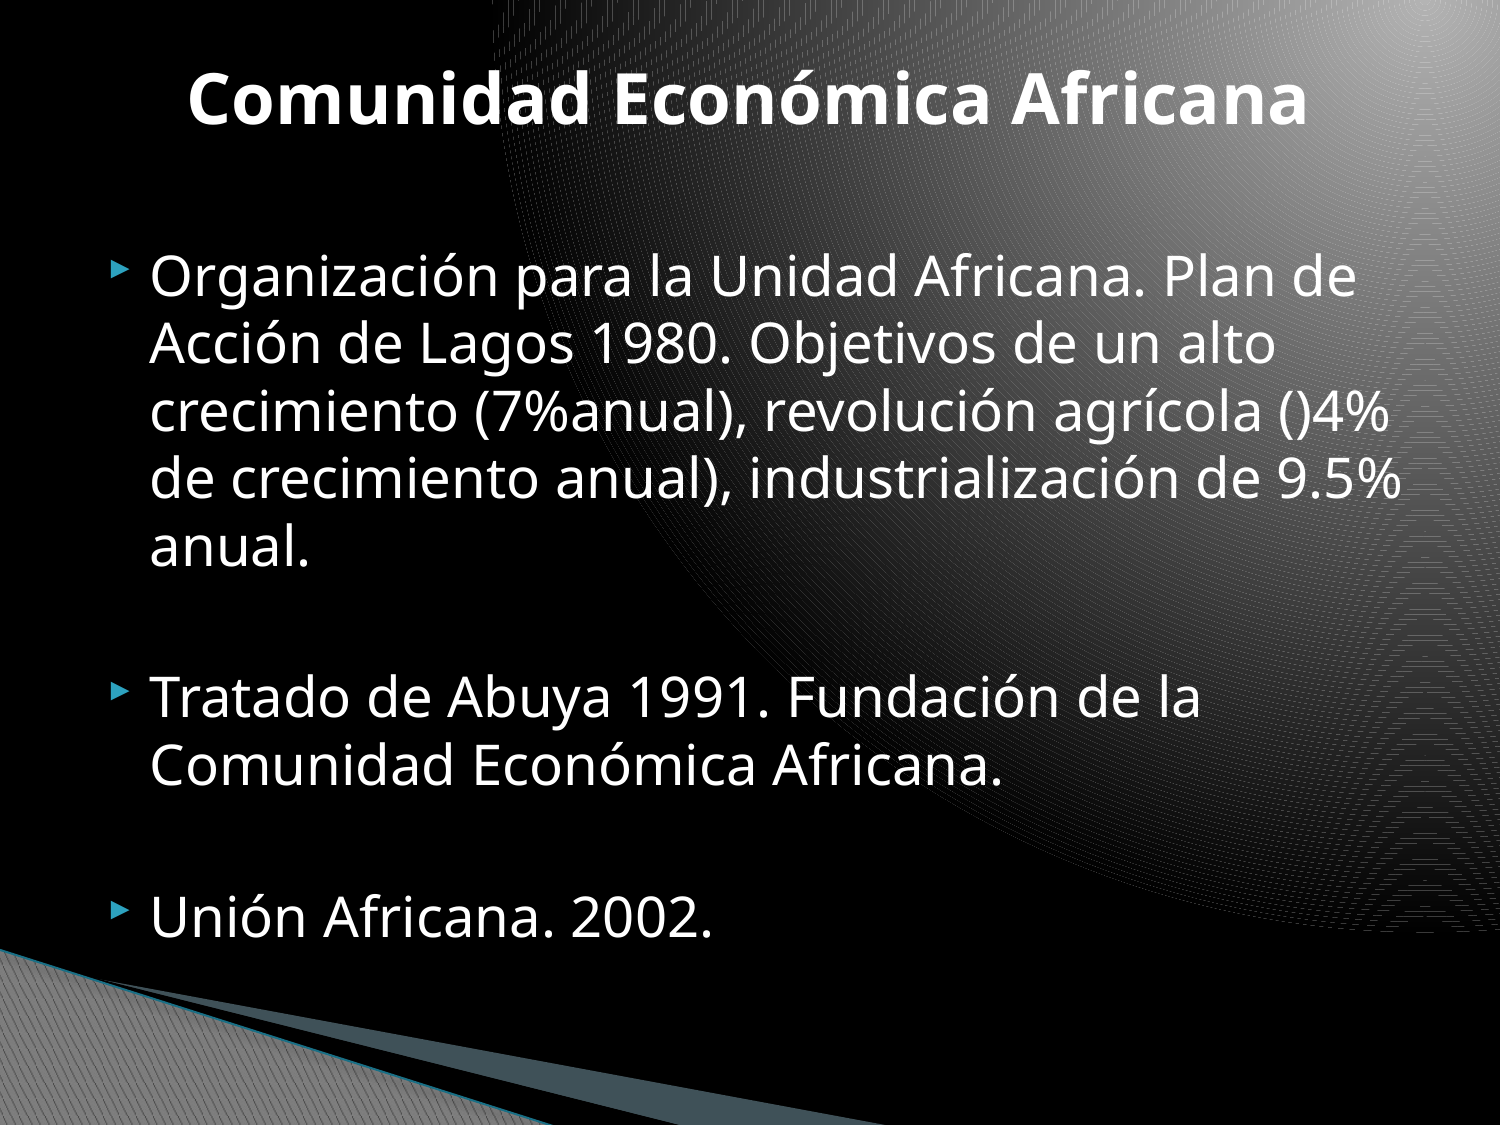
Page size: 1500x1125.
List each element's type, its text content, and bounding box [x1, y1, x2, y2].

title Comunidad Económica Africana [75, 45, 1425, 232]
picture [0, 952, 543, 1125]
list Organización para la Unidad Africana. Plan de Acción de Lagos 1980. Objetivos de un alto crecimiento (7%anual), revolución agrícola ()4% de crecimiento anual), industrialización de 9.5% anual. Tratado de Abuya 1991. Fundación de la Comunidad Económica Africana. Unión Africana. 2002. [75, 232, 1425, 975]
